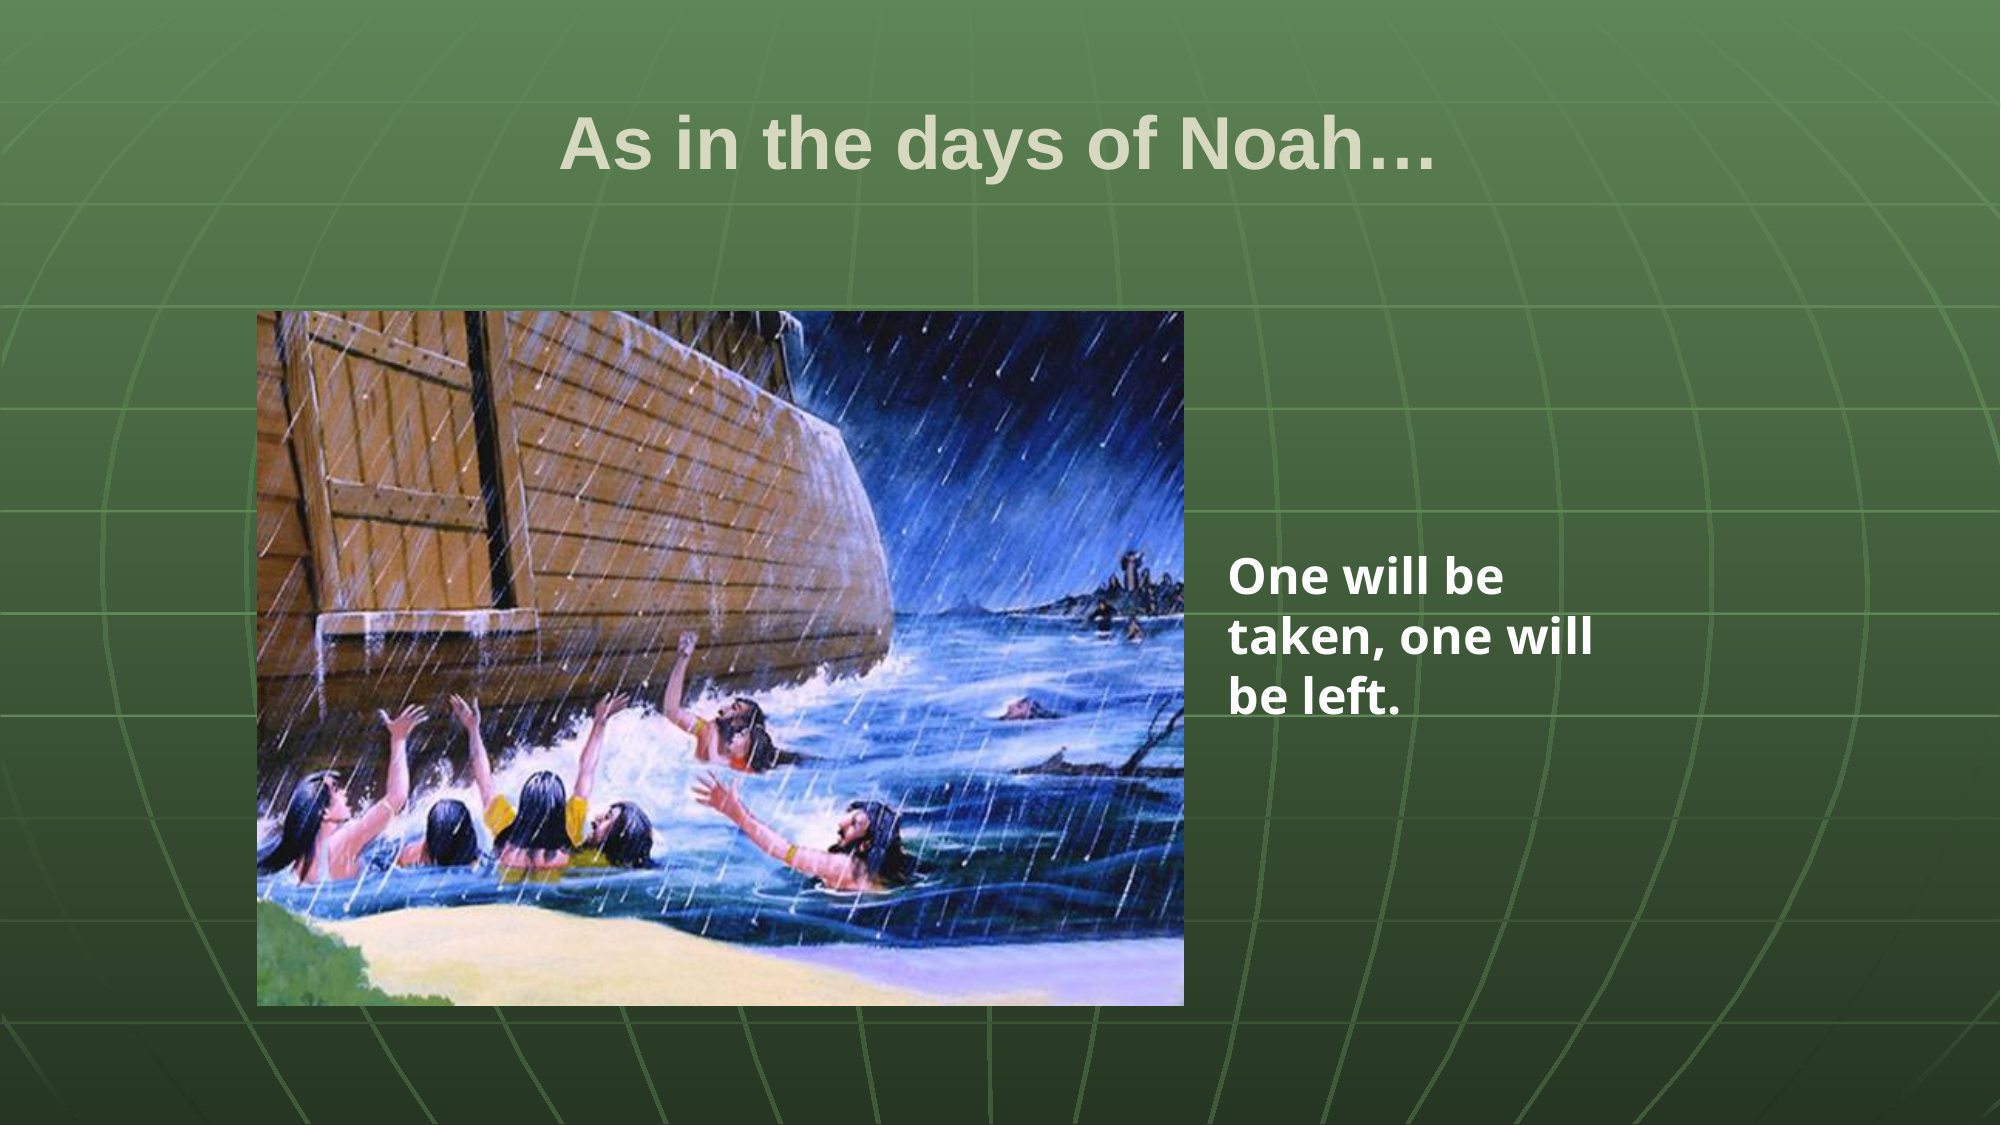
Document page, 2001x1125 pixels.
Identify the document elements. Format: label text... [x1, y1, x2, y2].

picture [257, 310, 1184, 1006]
title As in the days of Noah… [99, 45, 1900, 233]
list One will be taken, one will be left. [1212, 537, 1675, 1006]
